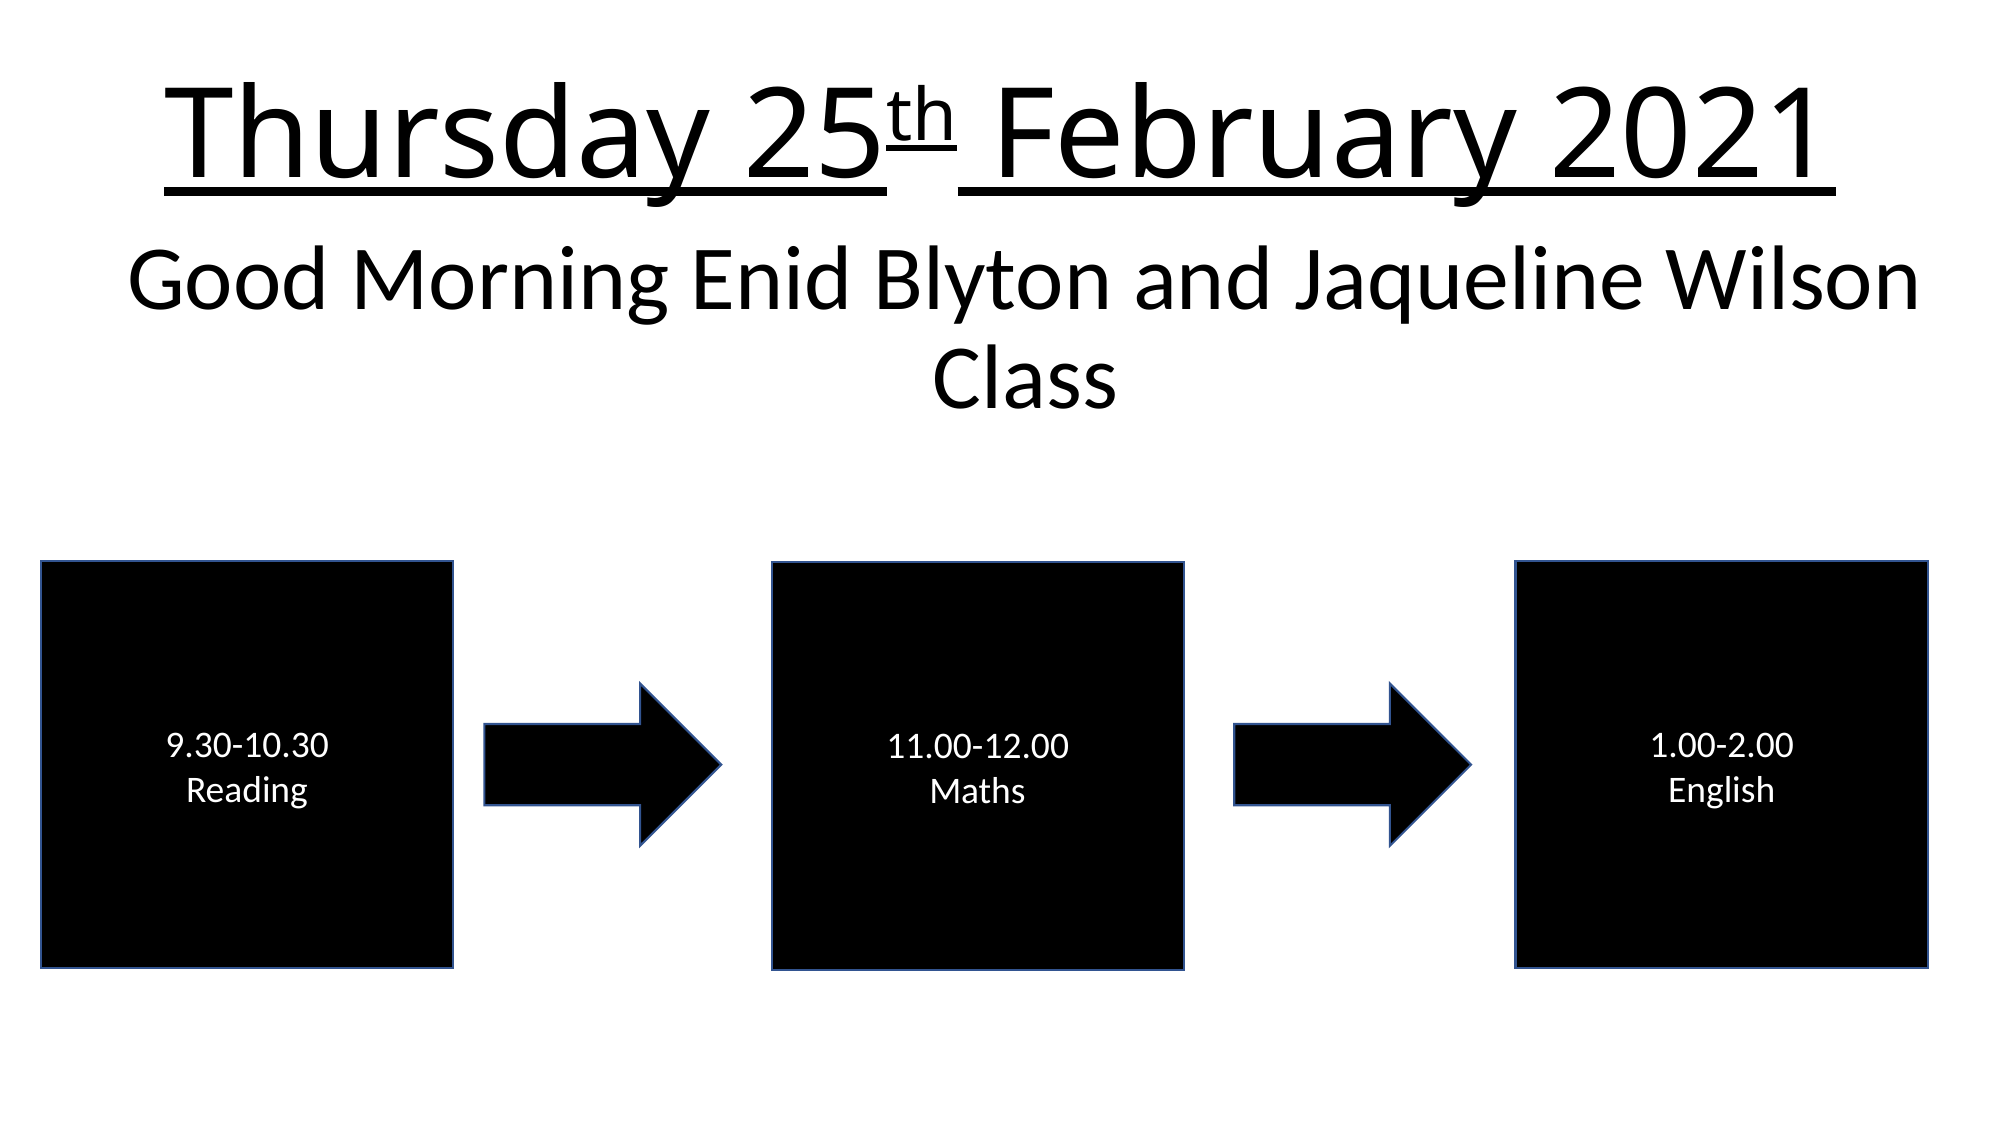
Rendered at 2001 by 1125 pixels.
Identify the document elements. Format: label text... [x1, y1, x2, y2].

text_box 9.30-10.30 Reading [40, 560, 454, 969]
text_box [1233, 680, 1473, 849]
title Thursday 25th February 2021 [41, 37, 1959, 213]
subtitle Good Morning Enid Blyton and Jaqueline Wilson Class [67, 223, 1985, 1034]
text_box 11.00-12.00 Maths [771, 561, 1185, 971]
text_box 1.00-2.00 English [1514, 560, 1929, 969]
text_box [483, 680, 723, 849]
